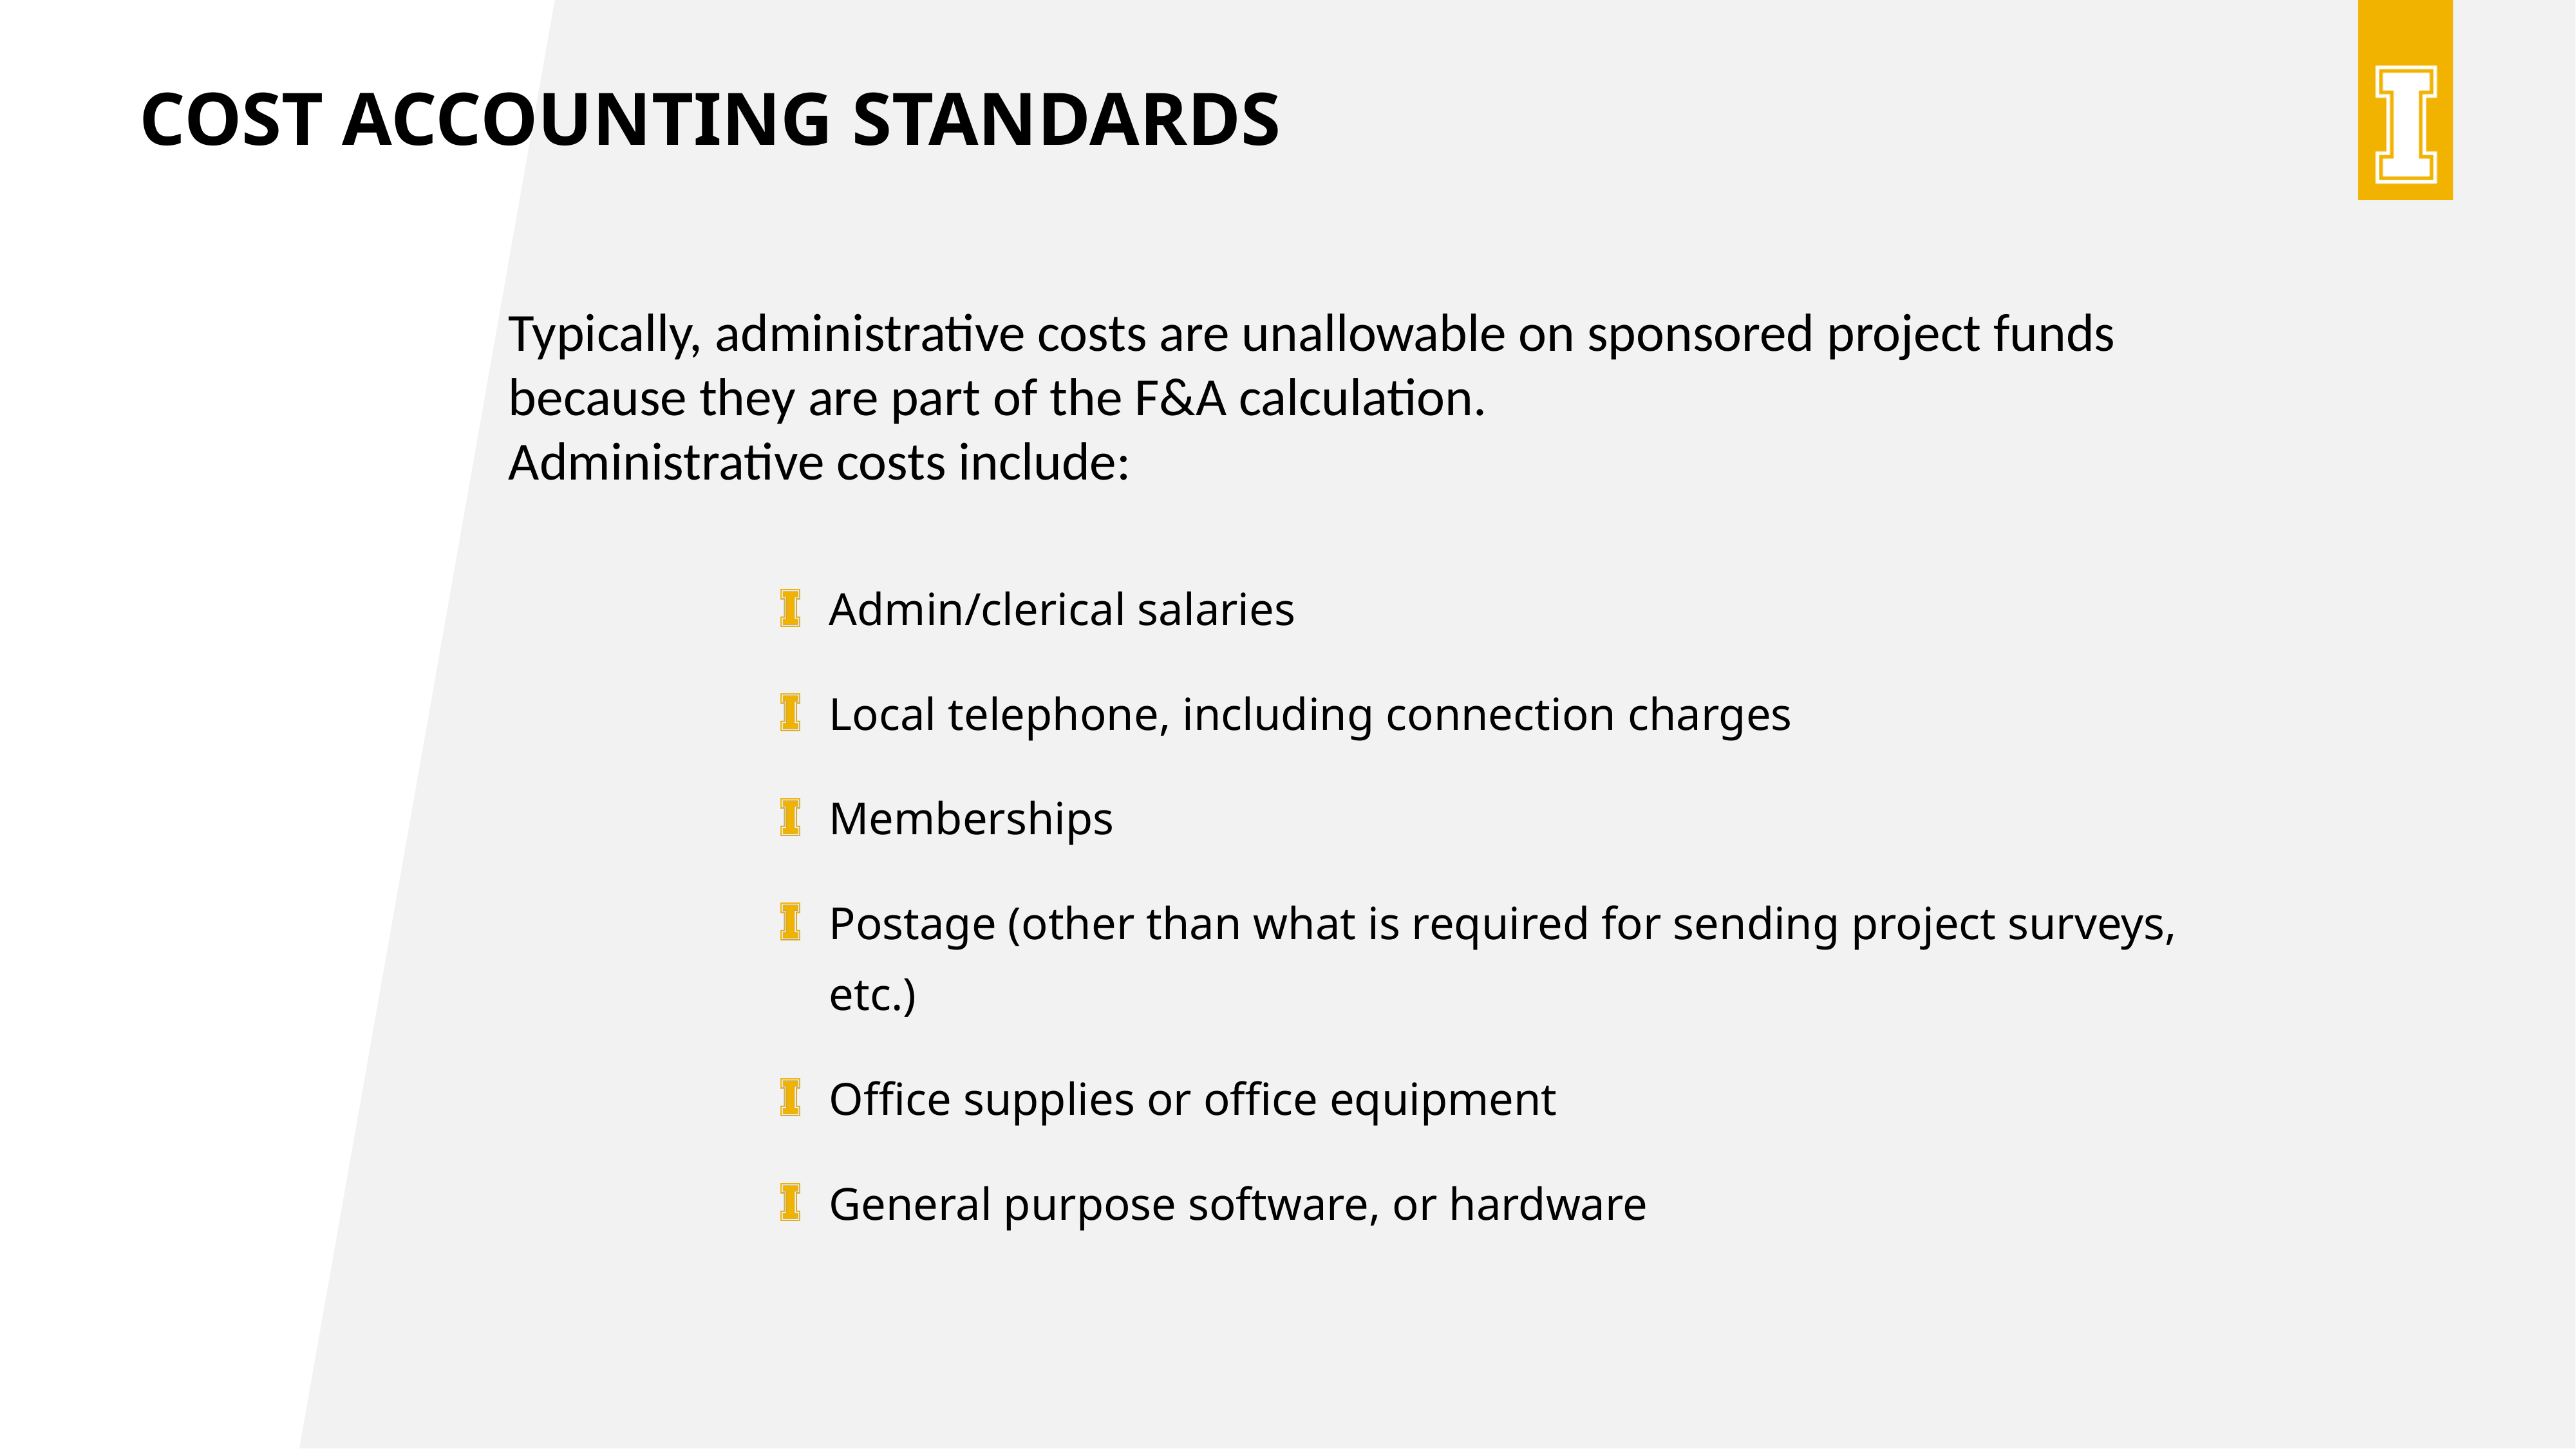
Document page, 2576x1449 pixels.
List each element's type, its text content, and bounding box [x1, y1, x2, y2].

list Cost Accounting standards [139, 72, 1836, 160]
picture [780, 1078, 800, 1116]
text_box Typically, administrative costs are unallowable on sponsored project funds because they are part of the F&A calculation. Administrative costs include: [499, 293, 2165, 496]
picture [780, 798, 800, 836]
picture [780, 693, 800, 731]
picture [780, 902, 800, 940]
picture [780, 1183, 800, 1221]
picture [780, 589, 800, 627]
list Admin/clerical salaries Local telephone, including connection charges Memberships Postage (other than what is required for sending project surveys, etc.) Office supplies or office equipment General purpose software, or hardware [780, 563, 2222, 1156]
